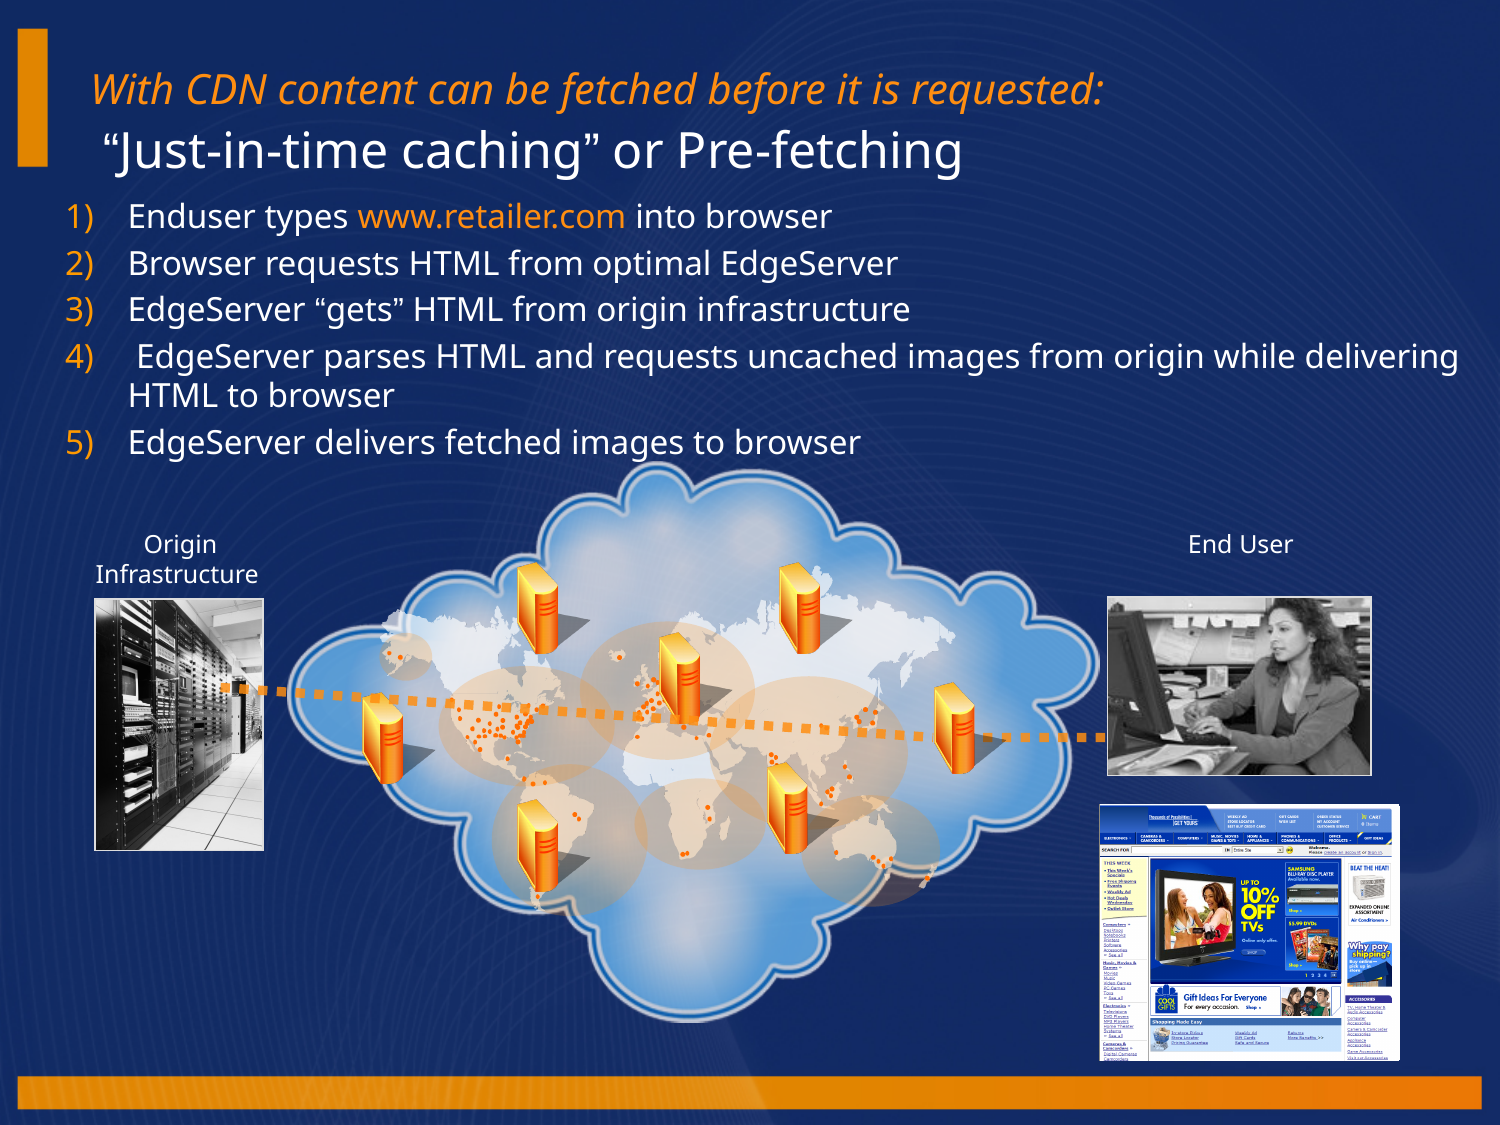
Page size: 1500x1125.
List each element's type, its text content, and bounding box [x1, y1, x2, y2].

text_box End User [1173, 520, 1309, 566]
list Enduser types www.retailer.com into browser Browser requests HTML from optimal EdgeServer EdgeServer “gets” HTML from origin infrastructure EdgeServer parses HTML and requests uncached images from origin while delivering HTML to browser EdgeServer delivers fetched images to browser [50, 187, 1500, 475]
title With CDN content can be fetched before it is requested: “Just-in-time caching” or Pre-fetching [75, 50, 1425, 150]
text_box Origin Infrastructure [80, 520, 281, 596]
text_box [1098, 804, 1400, 1062]
picture [0, 0, 1500, 1125]
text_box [379, 565, 957, 917]
